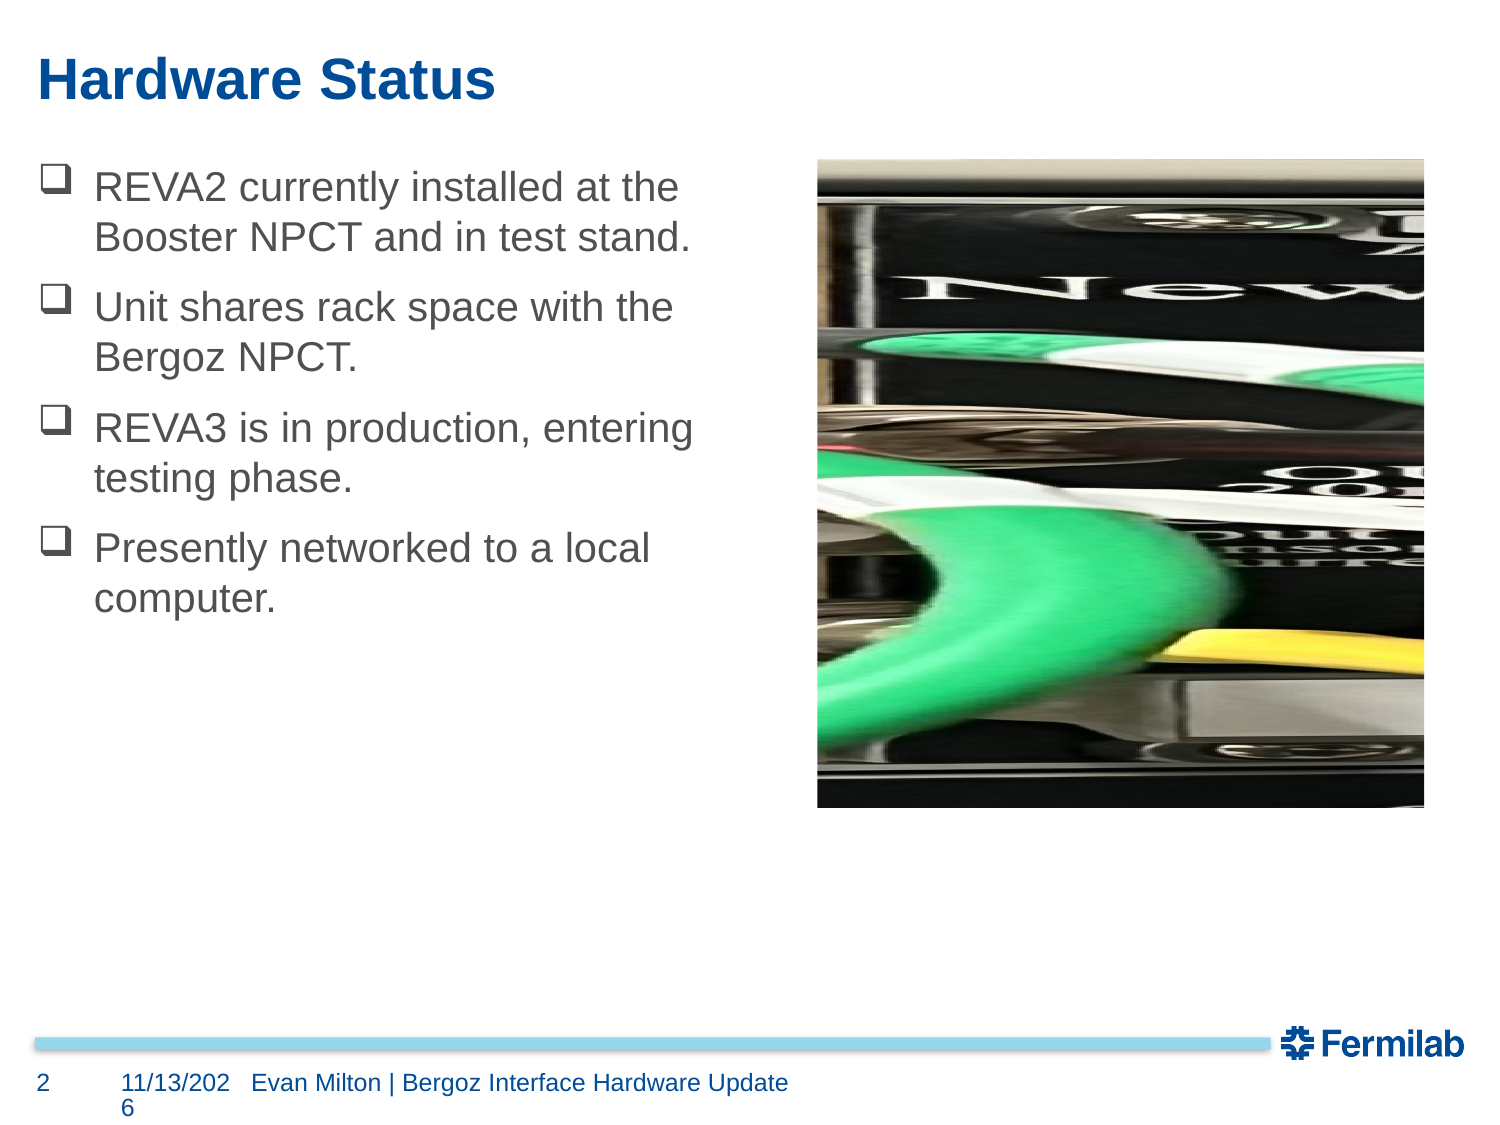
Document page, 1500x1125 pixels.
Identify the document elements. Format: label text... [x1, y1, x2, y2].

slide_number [120, 1066, 232, 1107]
slide_number 2 [36, 1066, 105, 1106]
picture [1281, 1026, 1464, 1060]
title Hardware Status [37, 41, 1463, 112]
list REVA2 currently installed at the Booster NPCT and in test stand. Unit shares rack space with the Bergoz NPCT. REVA3 is in production, entering testing phase. Presently networked to a local computer. [37, 159, 798, 991]
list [817, 159, 1425, 809]
footer Evan Milton | Bergoz Interface Hardware Update [251, 1066, 1279, 1107]
